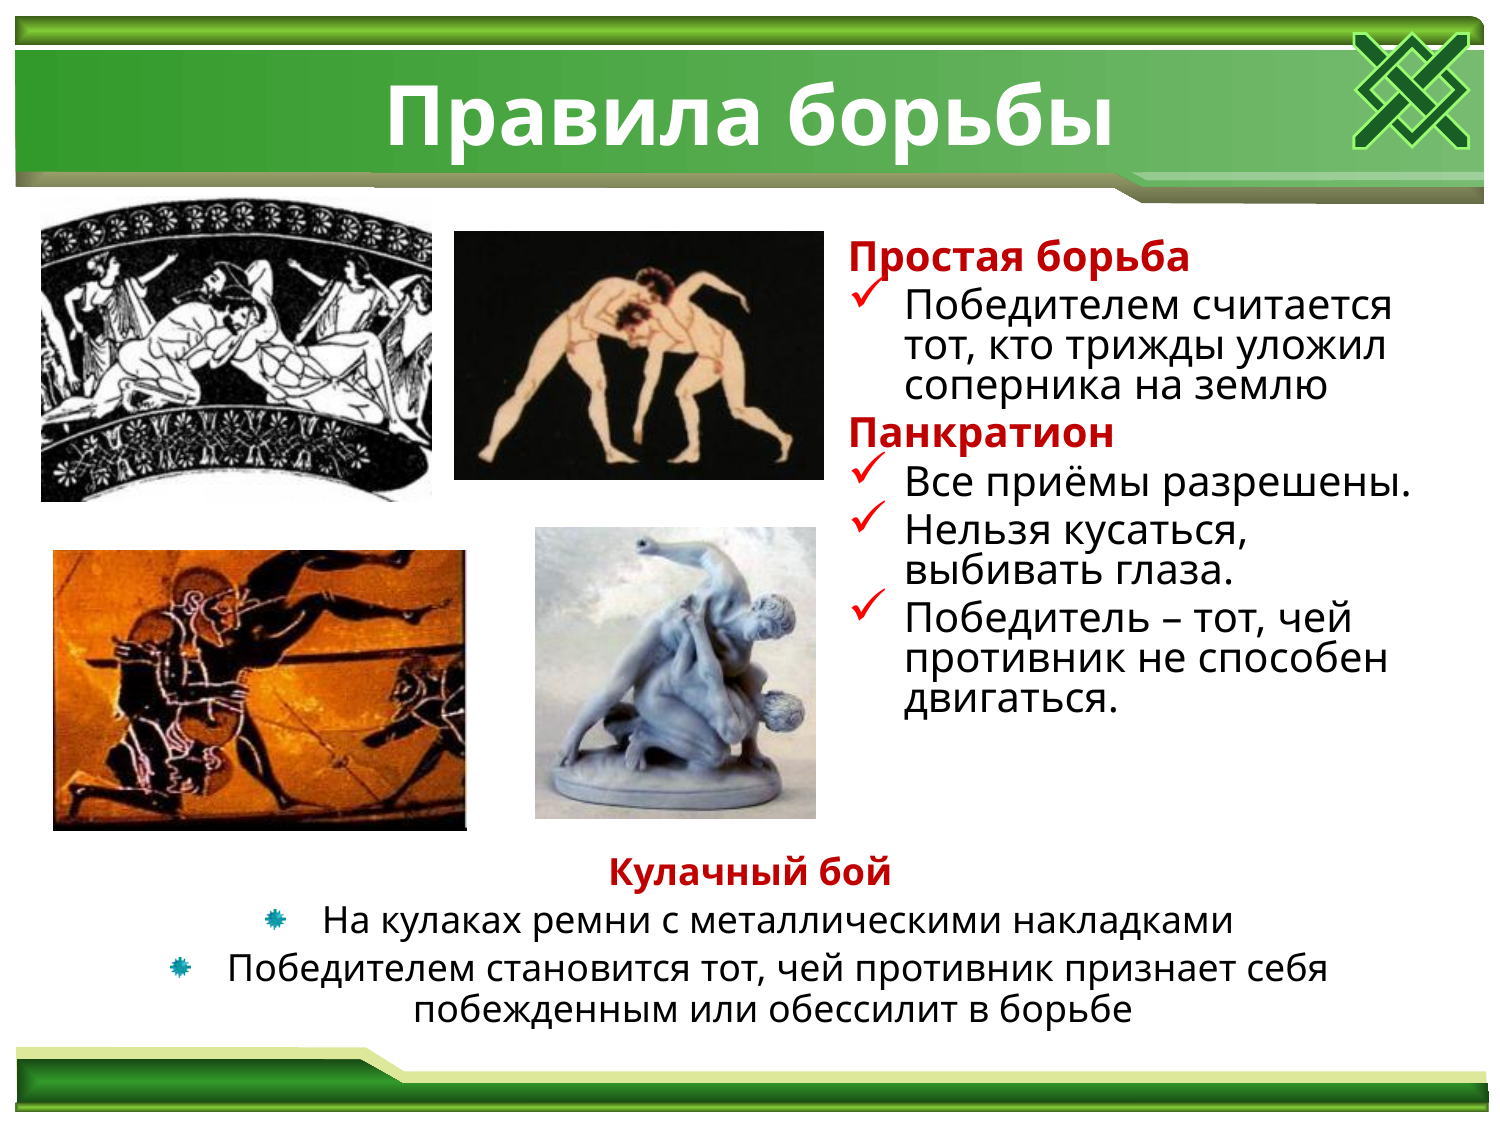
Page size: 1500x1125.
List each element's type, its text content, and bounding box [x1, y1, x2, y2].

picture [41, 196, 432, 502]
picture [535, 526, 816, 820]
text_box Простая борьба Победителем считается тот, кто трижды уложил соперника на землю Панкратион Все приёмы разрешены. Нельзя кусаться, выбивать глаза. Победитель – тот, чей противник не способен двигаться. [832, 231, 1459, 845]
picture [170, 957, 191, 978]
picture [454, 231, 825, 480]
picture [52, 550, 467, 831]
text_box Кулачный бой На кулаках ремни с металлическими накладками Победителем становится тот, чей противник признает себя побежденным или обессилит в борьбе [41, 845, 1459, 1059]
text_box Правила борьбы [312, 54, 1187, 280]
picture [265, 909, 286, 930]
